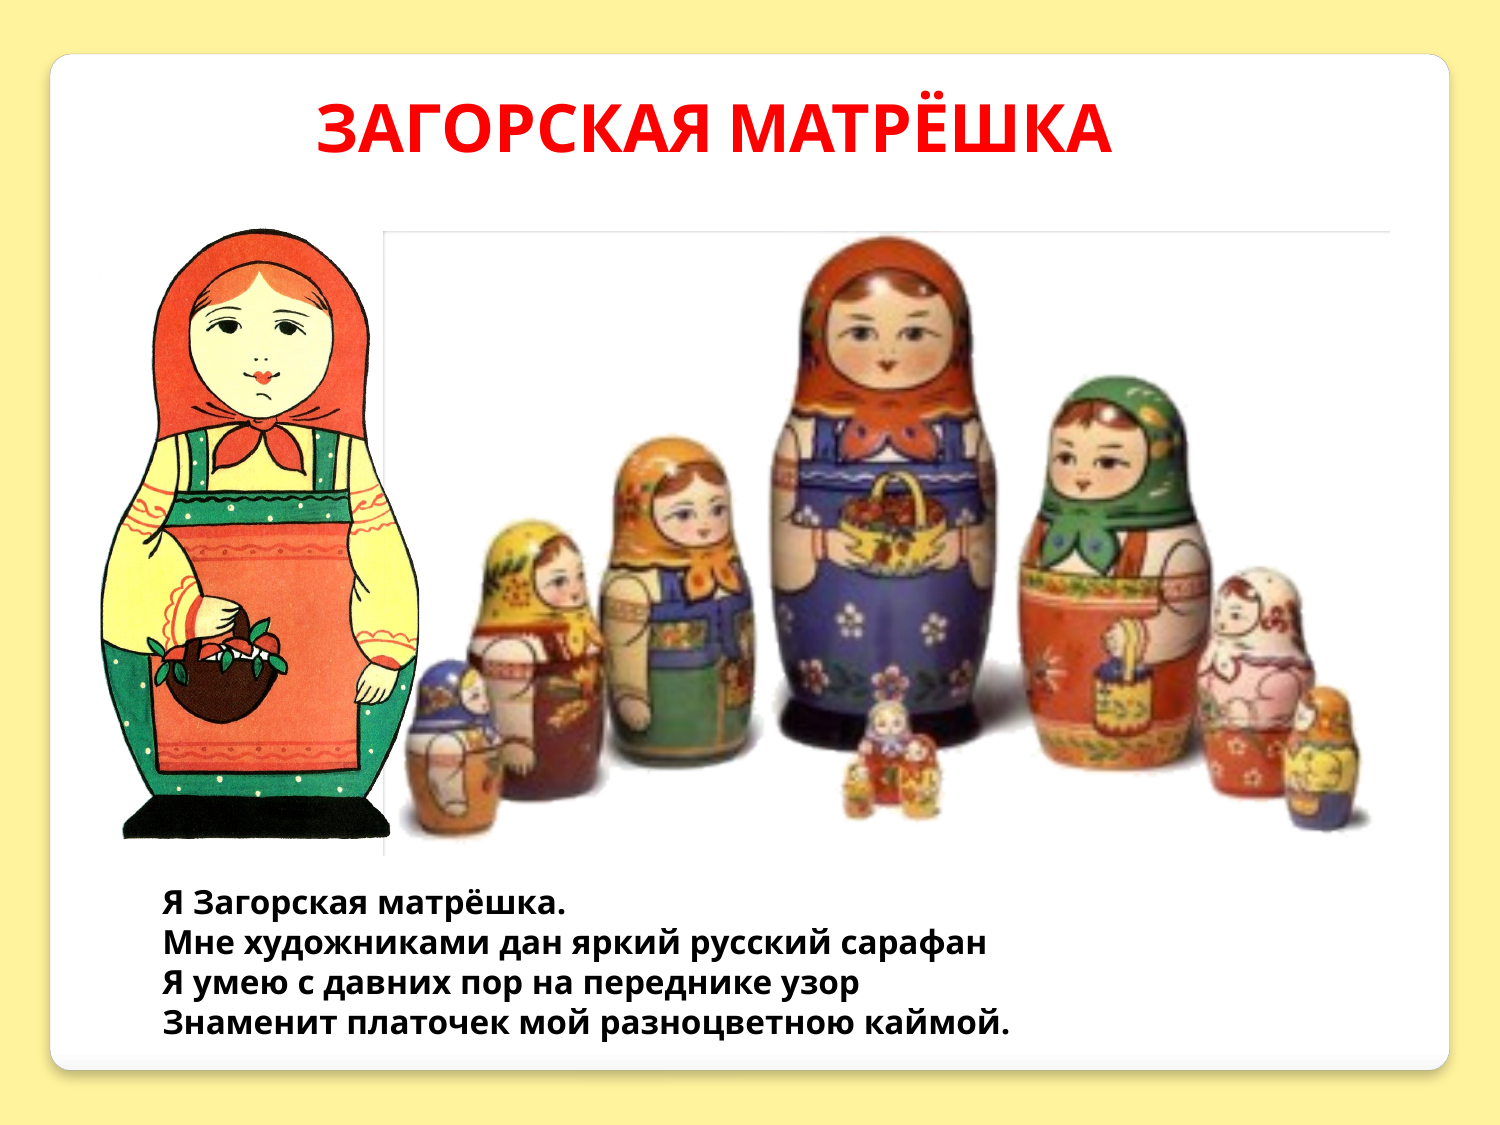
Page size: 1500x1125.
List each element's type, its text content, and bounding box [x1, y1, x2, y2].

picture [100, 219, 1390, 856]
text_box Я Загорская матрёшка. Мне художниками дан яркий русский сарафан Я умею с давних пор на переднике узор Знаменит платочек мой разноцветною каймой. [147, 858, 1223, 1049]
text_box ЗАГОРСКАЯ МАТРЁШКА [301, 78, 1245, 173]
